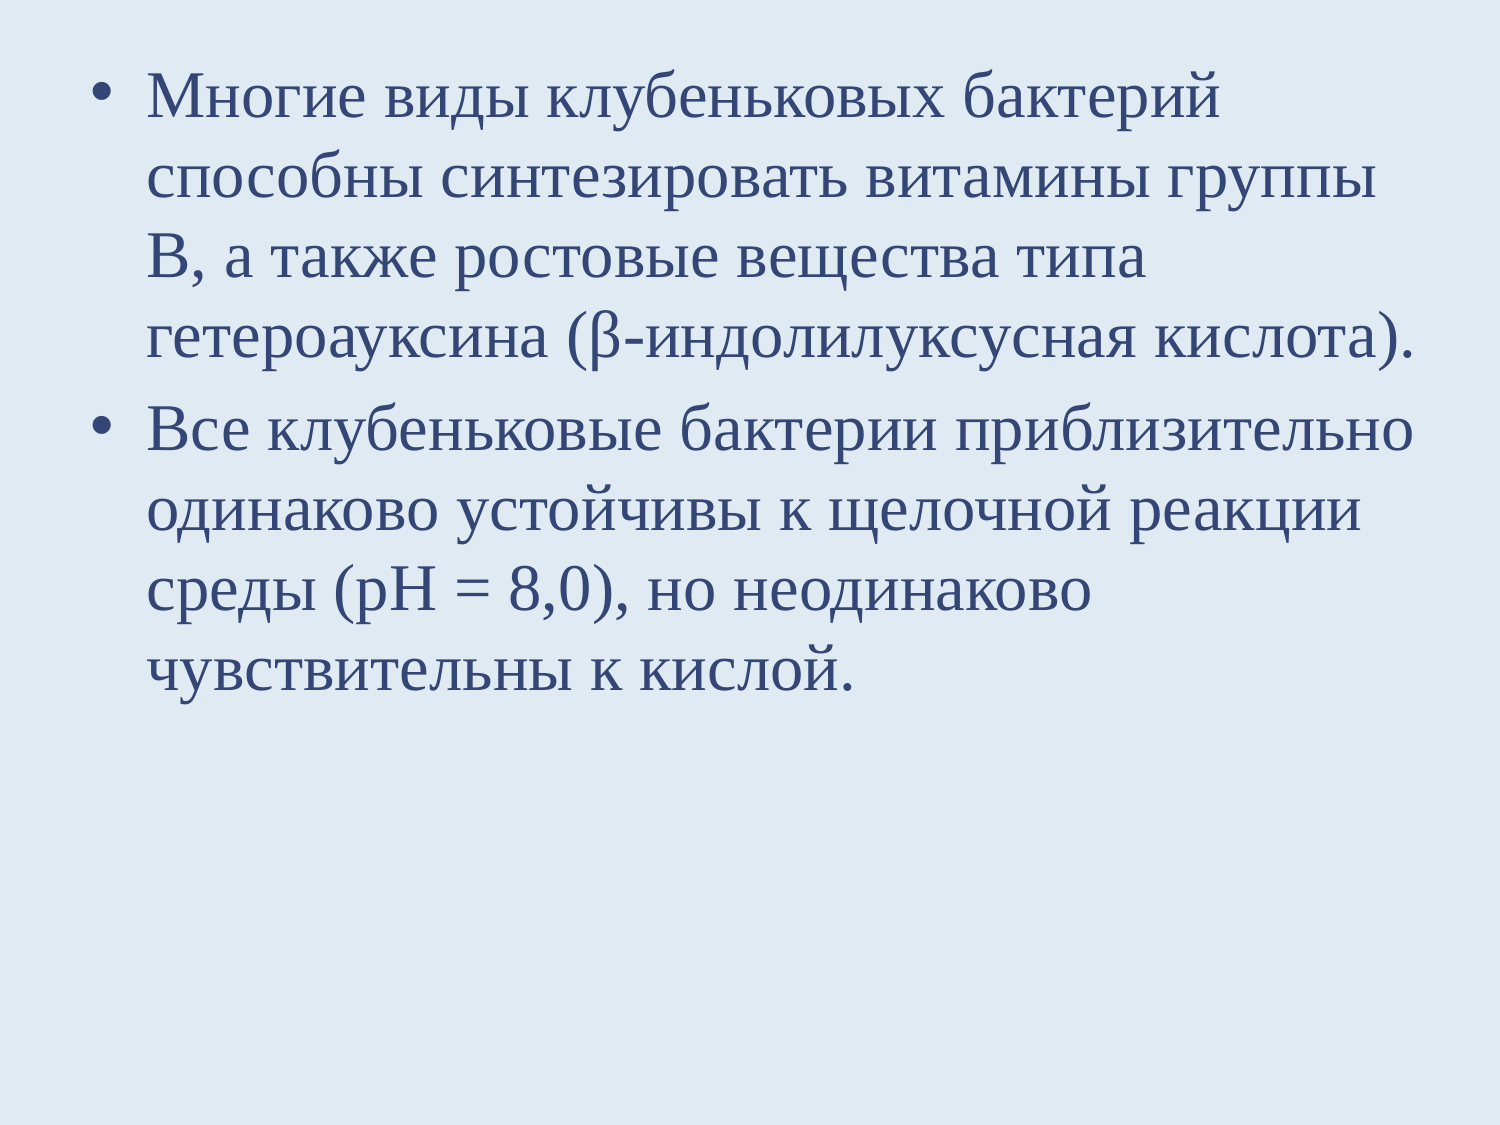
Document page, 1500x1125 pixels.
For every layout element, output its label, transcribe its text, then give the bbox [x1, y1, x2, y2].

list Многие виды клубеньковых бактерий способны синтезировать витамины группы В, а также ростовые вещества типа гетероауксина (β-индолилуксусная кислота). Все клубеньковые бактерии приблизительно одинаково устойчивы к щелочной реакции среды (рН = 8,0), но неодинаково чувствительны к кислой. [75, 42, 1471, 1071]
